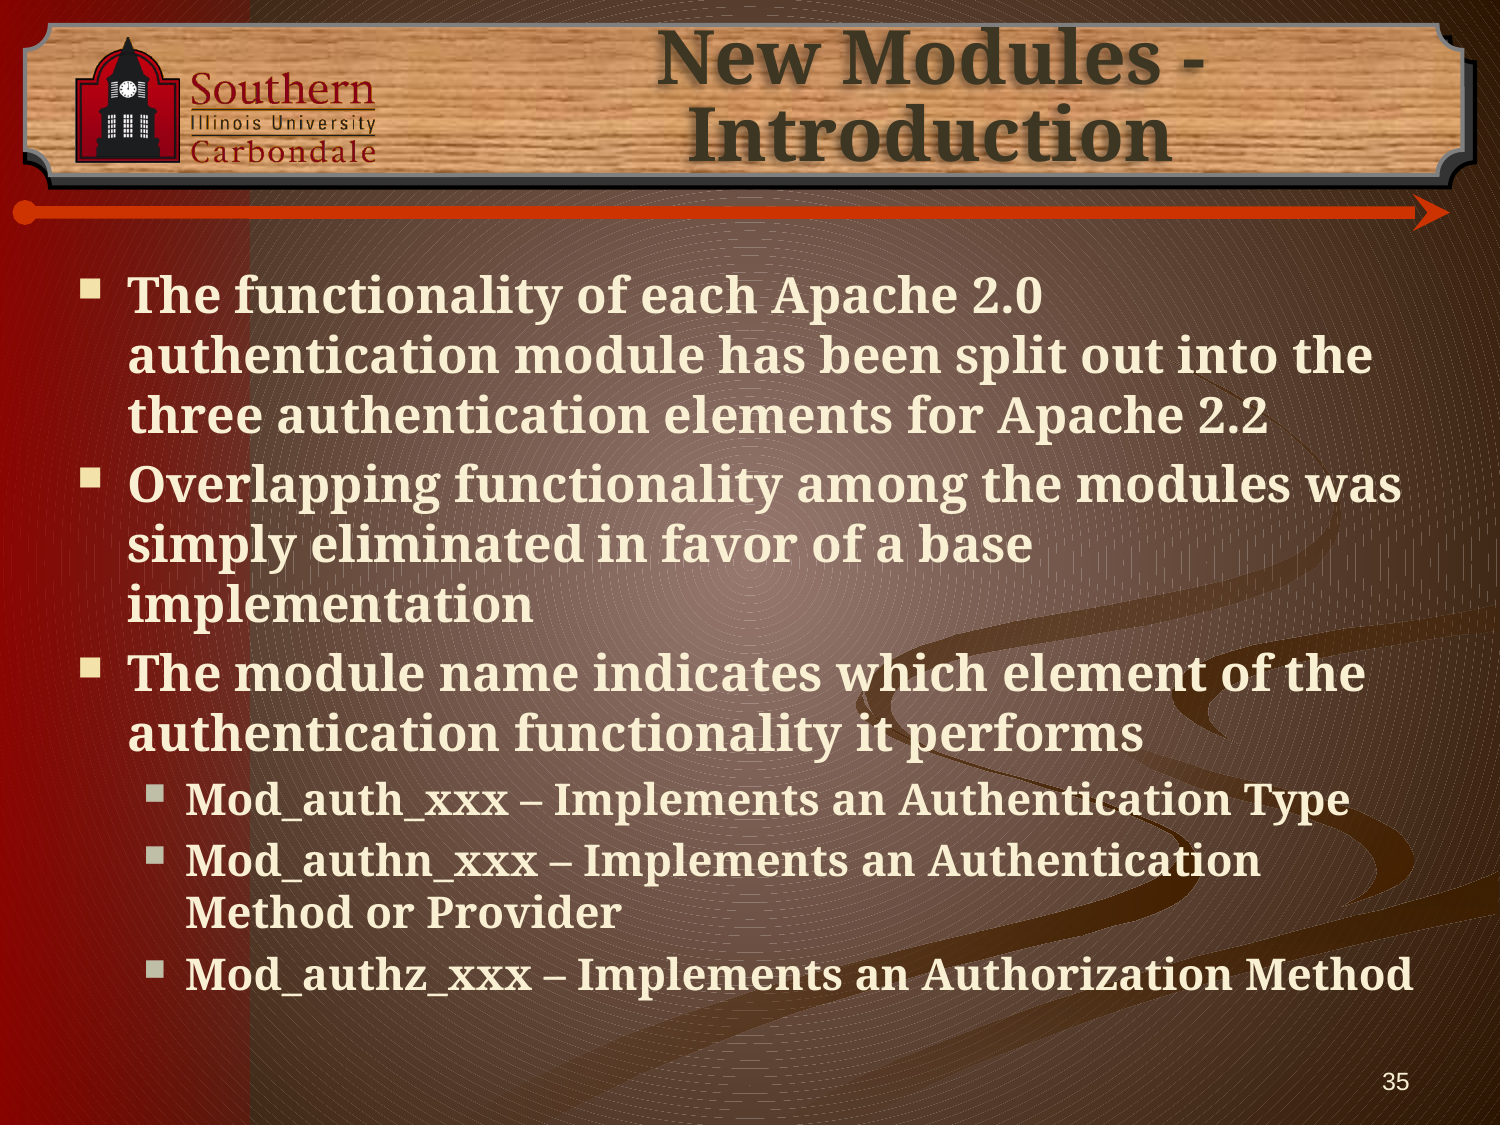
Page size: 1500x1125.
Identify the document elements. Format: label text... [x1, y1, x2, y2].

title New Modules - Introduction [399, 24, 1463, 176]
list The functionality of each Apache 2.0 authentication module has been split out into the three authentication elements for Apache 2.2 Overlapping functionality among the modules was simply eliminated in favor of a base implementation The module name indicates which element of the authentication functionality it performs Mod_auth_xxx – Implements an Authentication Type Mod_authn_xxx – Implements an Authentication Method or Provider Mod_authz_xxx – Implements an Authorization Method [62, 224, 1438, 1038]
slide_number 35 [1074, 1049, 1426, 1104]
picture [28, 28, 399, 172]
